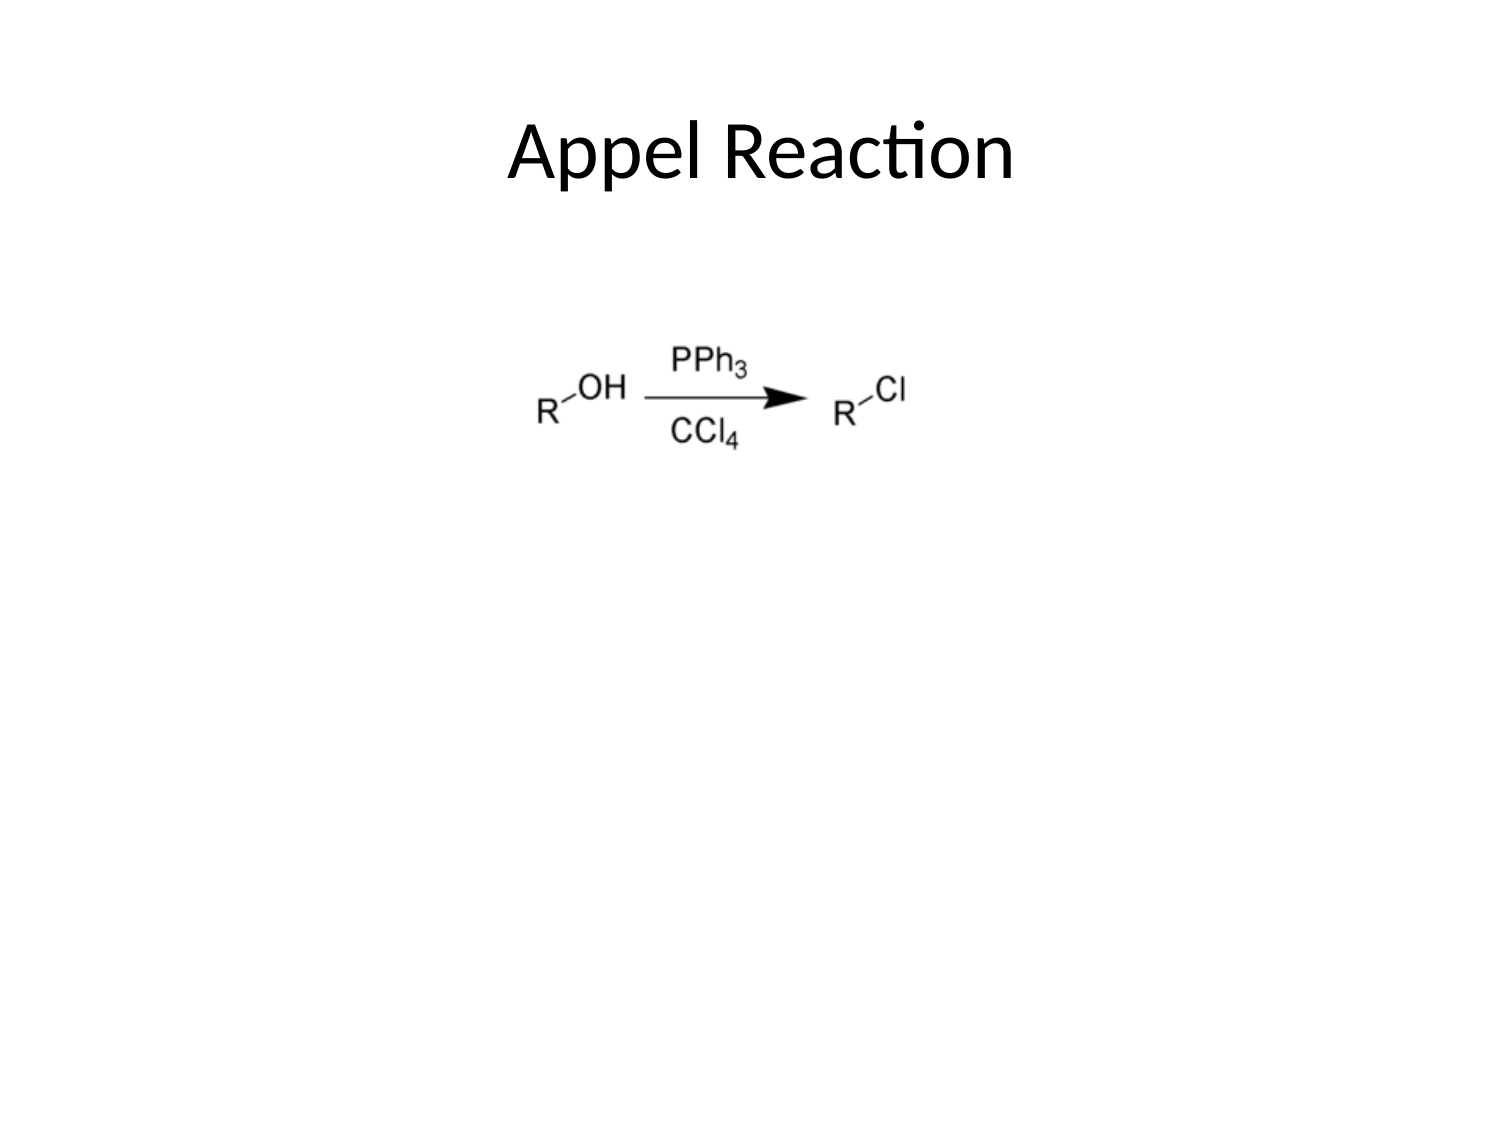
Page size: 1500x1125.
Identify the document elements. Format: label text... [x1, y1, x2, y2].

text_box Appel Reaction [349, 87, 1175, 203]
picture [512, 324, 938, 468]
